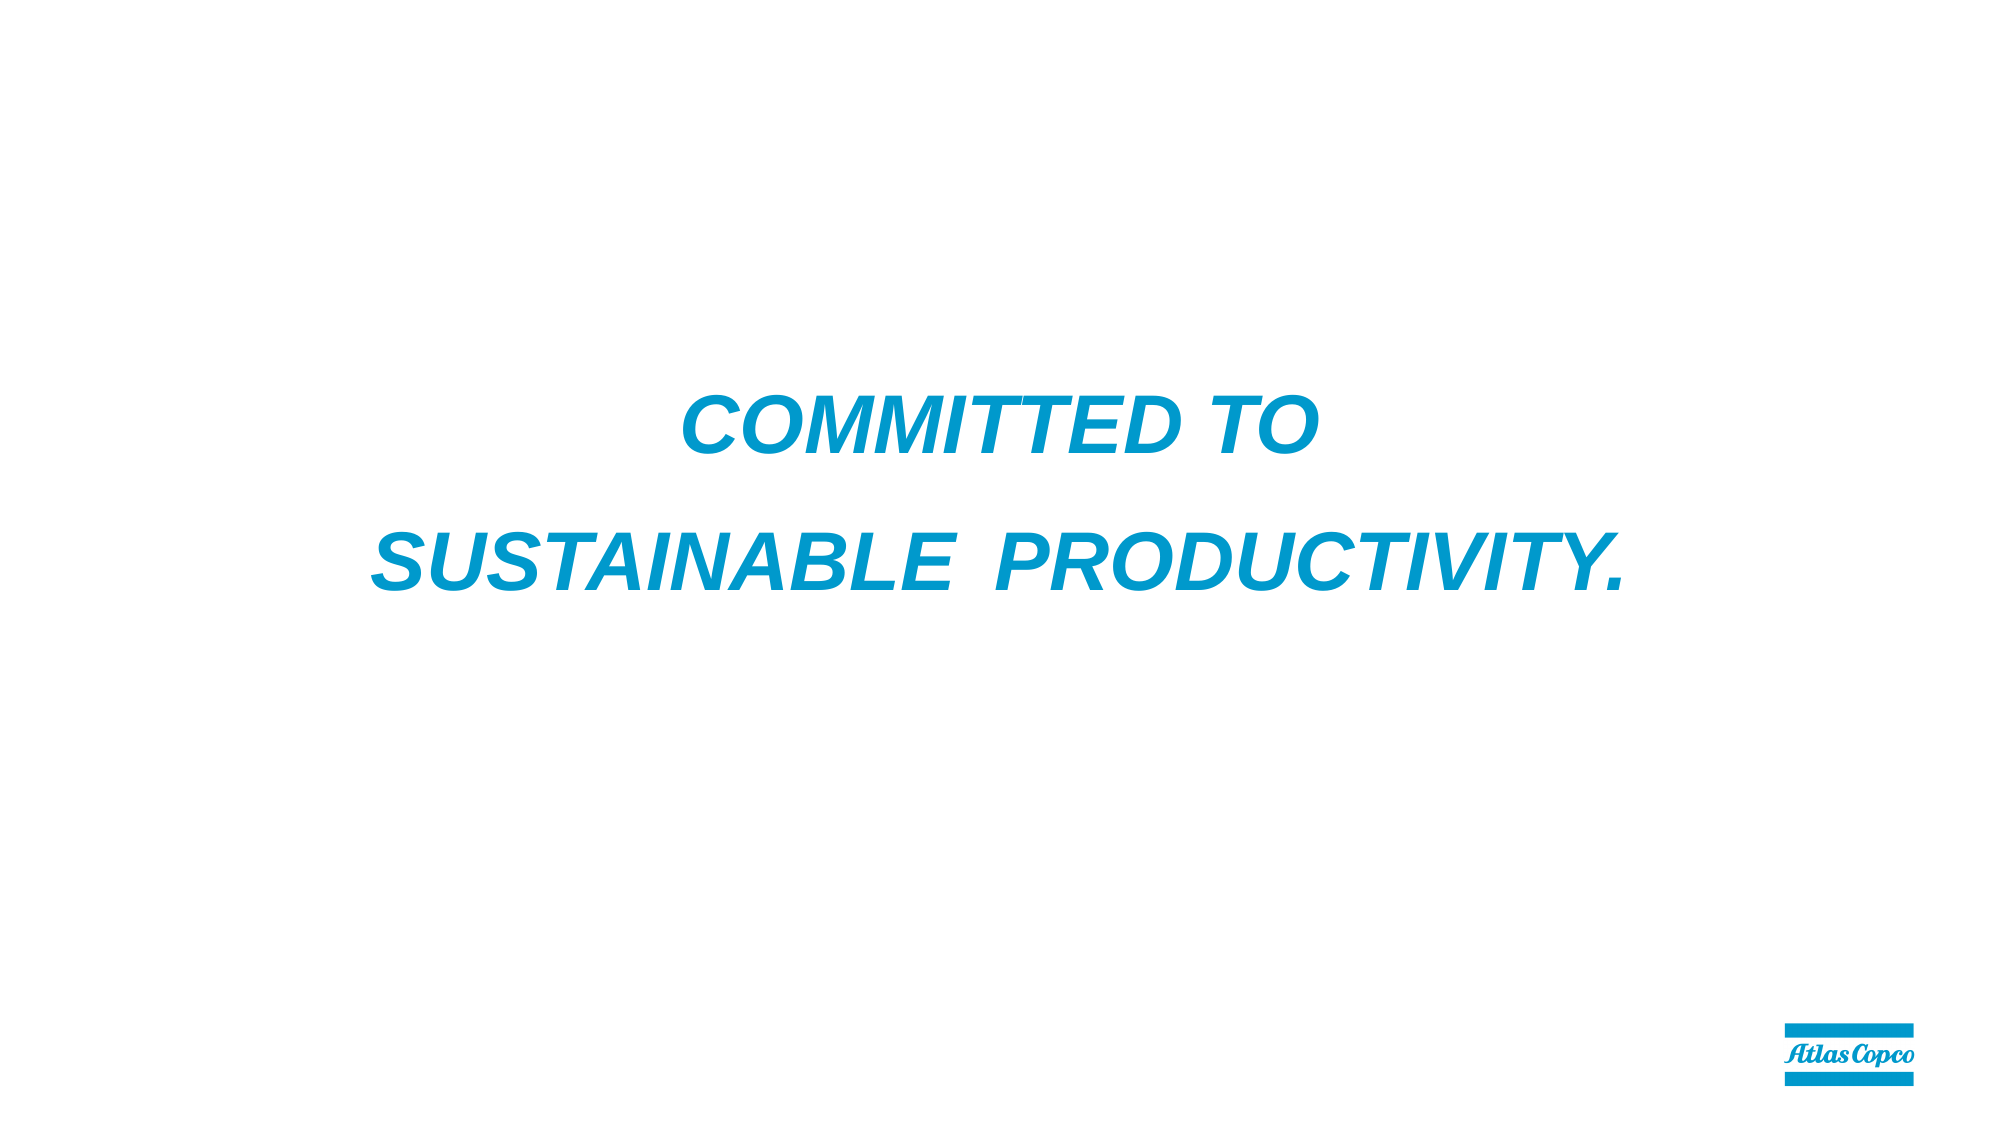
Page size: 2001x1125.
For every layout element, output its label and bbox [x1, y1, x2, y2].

picture [1783, 1021, 1915, 1088]
picture [1858, 1047, 1866, 1060]
